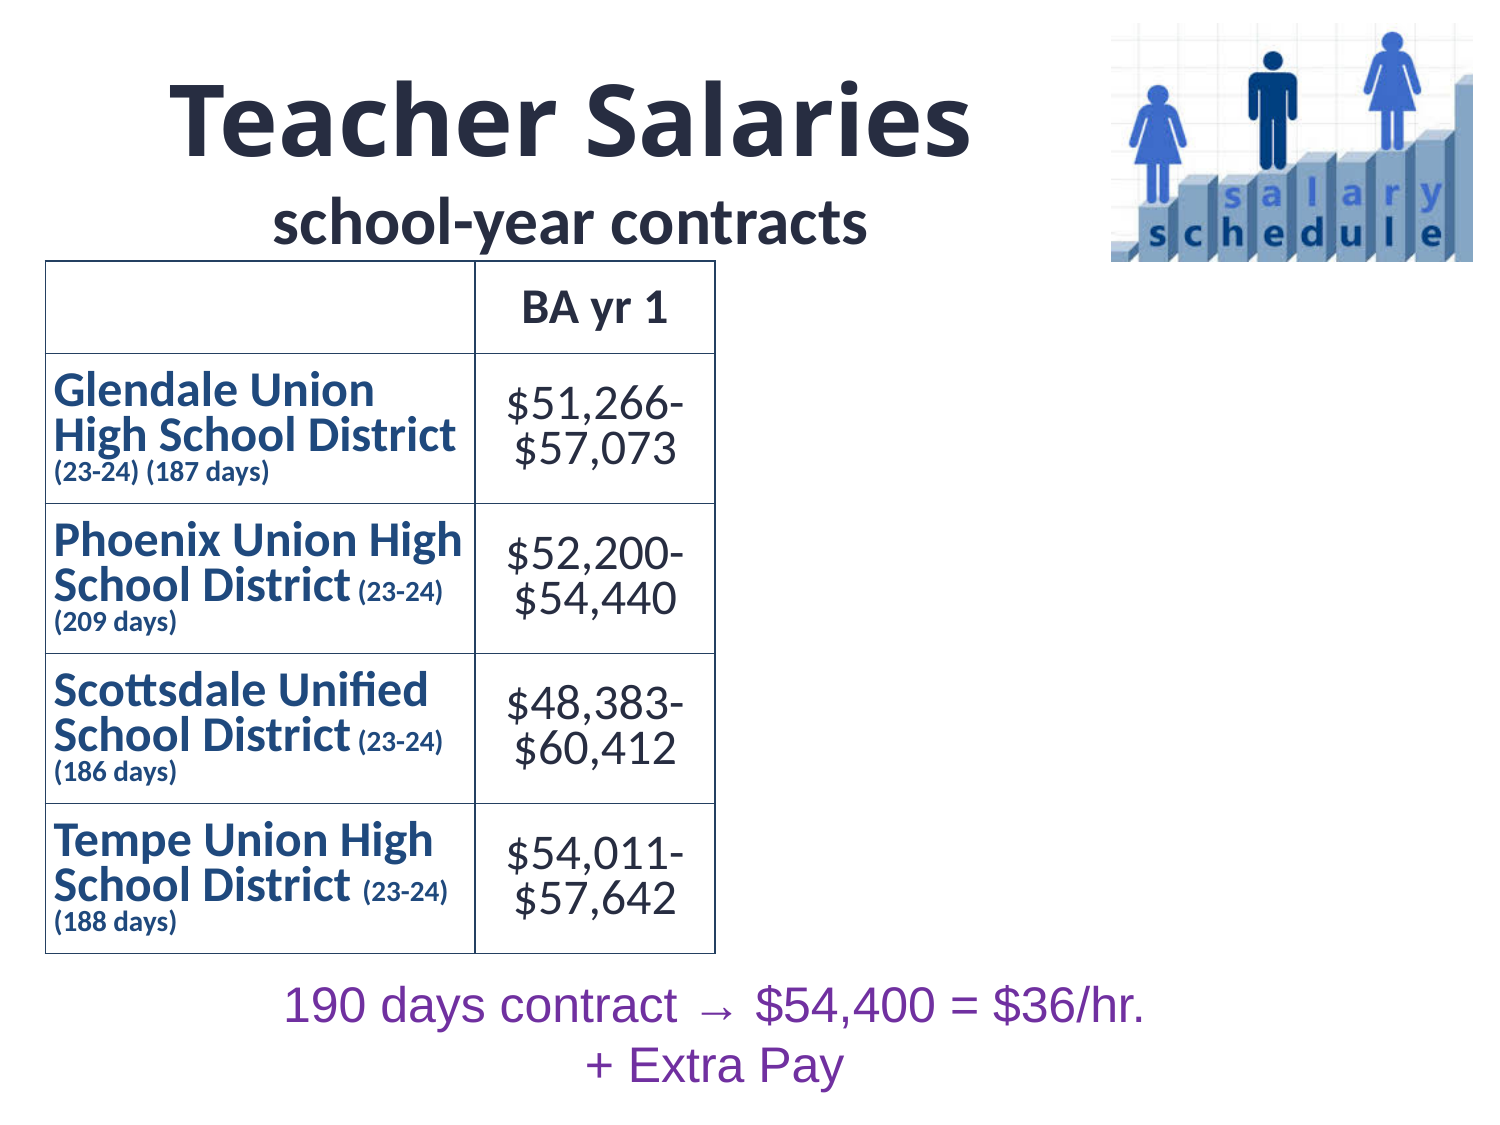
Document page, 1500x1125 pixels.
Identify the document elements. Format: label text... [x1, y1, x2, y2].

table_cell Tempe Union High School District (23-24) (188 days) [46, 804, 474, 953]
table_cell Phoenix Union High School District (23-24) (209 days) [46, 504, 474, 653]
table_header [46, 262, 474, 353]
title Teacher Salaries school-year contracts [0, 32, 1142, 283]
table_cell Scottsdale Unified School District (23-24) (186 days) [46, 654, 474, 803]
table_cell $52,200-$54,440 [476, 504, 714, 653]
picture [1111, 23, 1473, 262]
table_cell Glendale Union High School District (23-24) (187 days) [46, 354, 474, 503]
text_box 190 days contract → $54,400 = $36/hr. + Extra Pay [64, 964, 1365, 1102]
table_cell $51,266-$57,073 [476, 354, 714, 503]
table_cell $54,011-$57,642 [476, 804, 714, 953]
table_cell $48,383-$60,412 [476, 654, 714, 803]
table_header BA yr 1 [476, 262, 714, 353]
